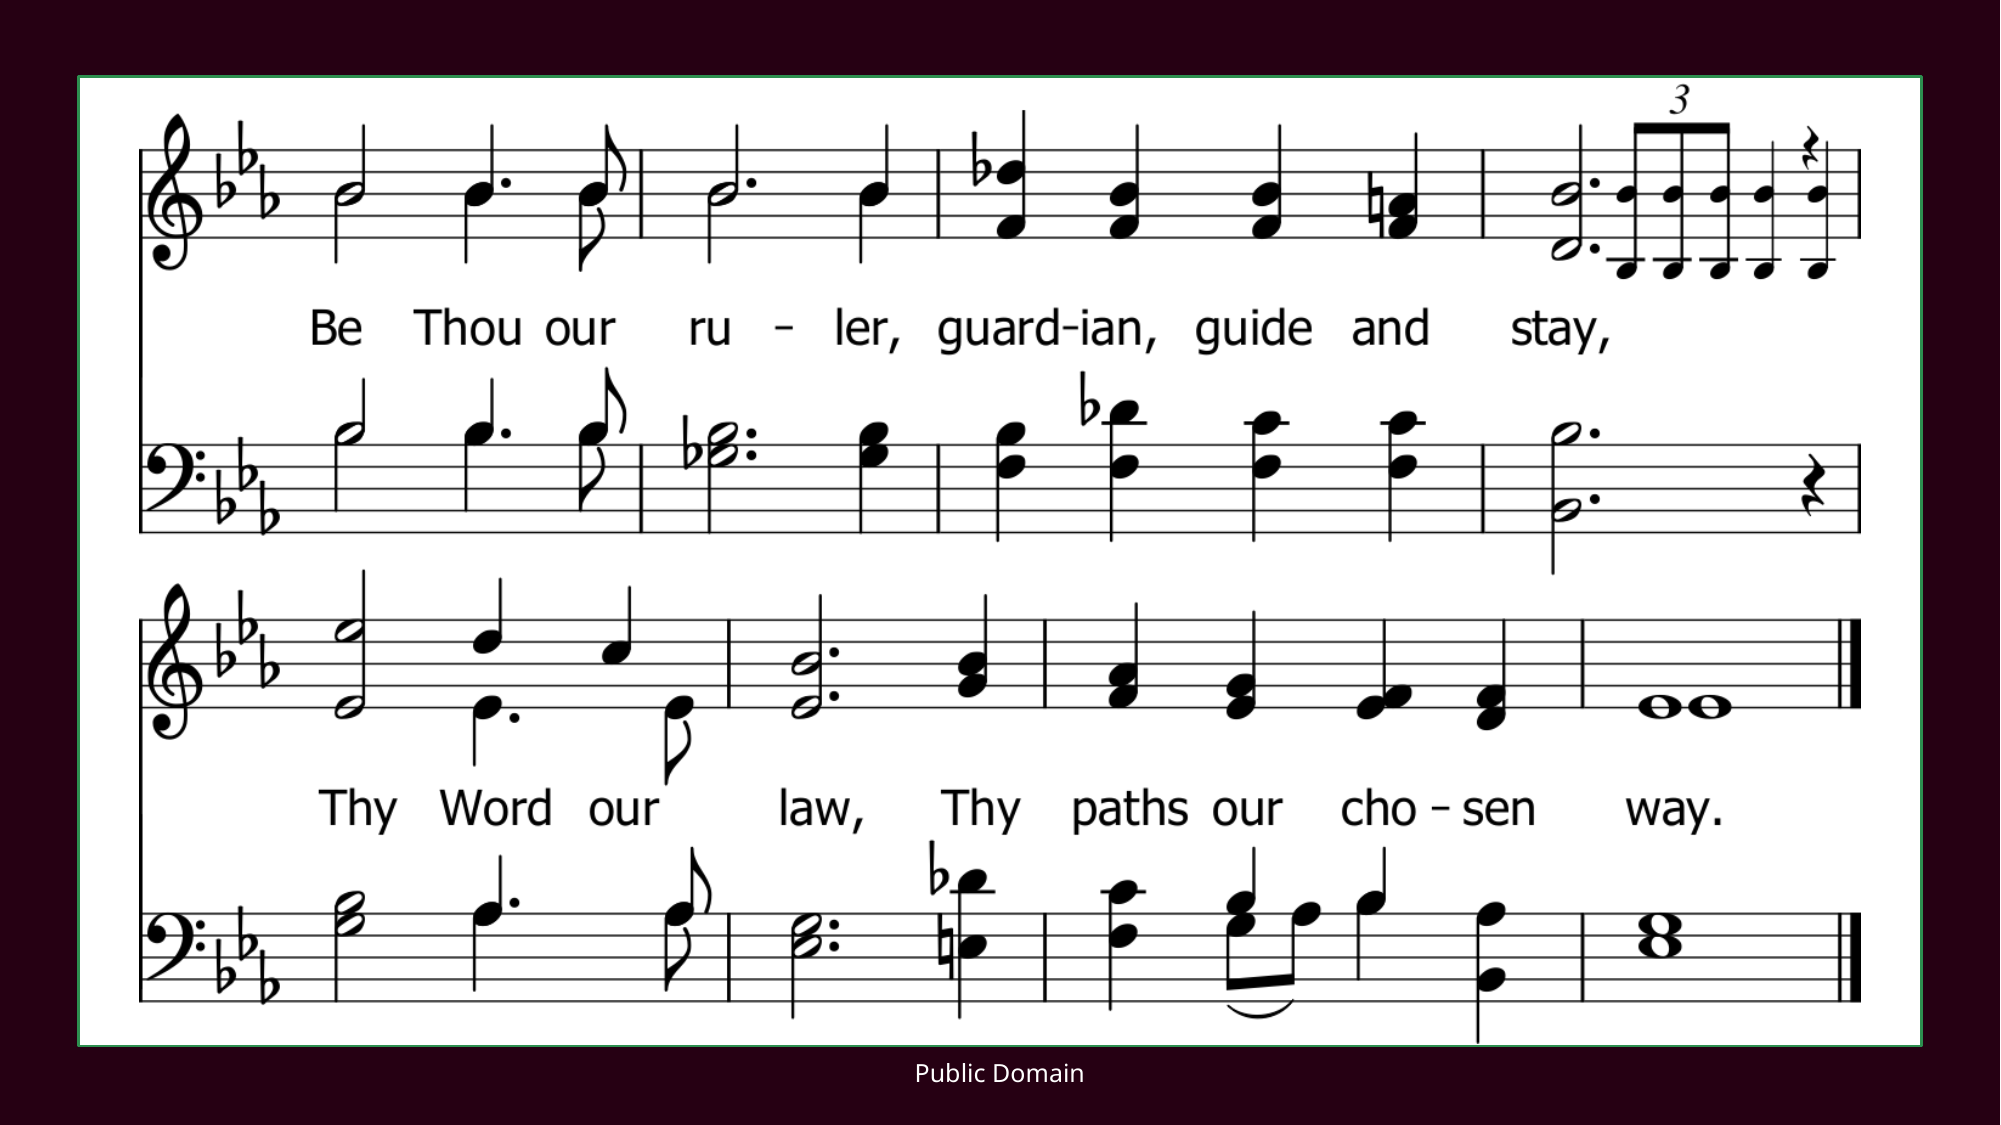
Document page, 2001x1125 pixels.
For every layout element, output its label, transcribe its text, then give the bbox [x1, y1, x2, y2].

text_box [77, 75, 1923, 1047]
picture [138, 81, 1861, 1044]
footer Public Domain [662, 1056, 1338, 1103]
